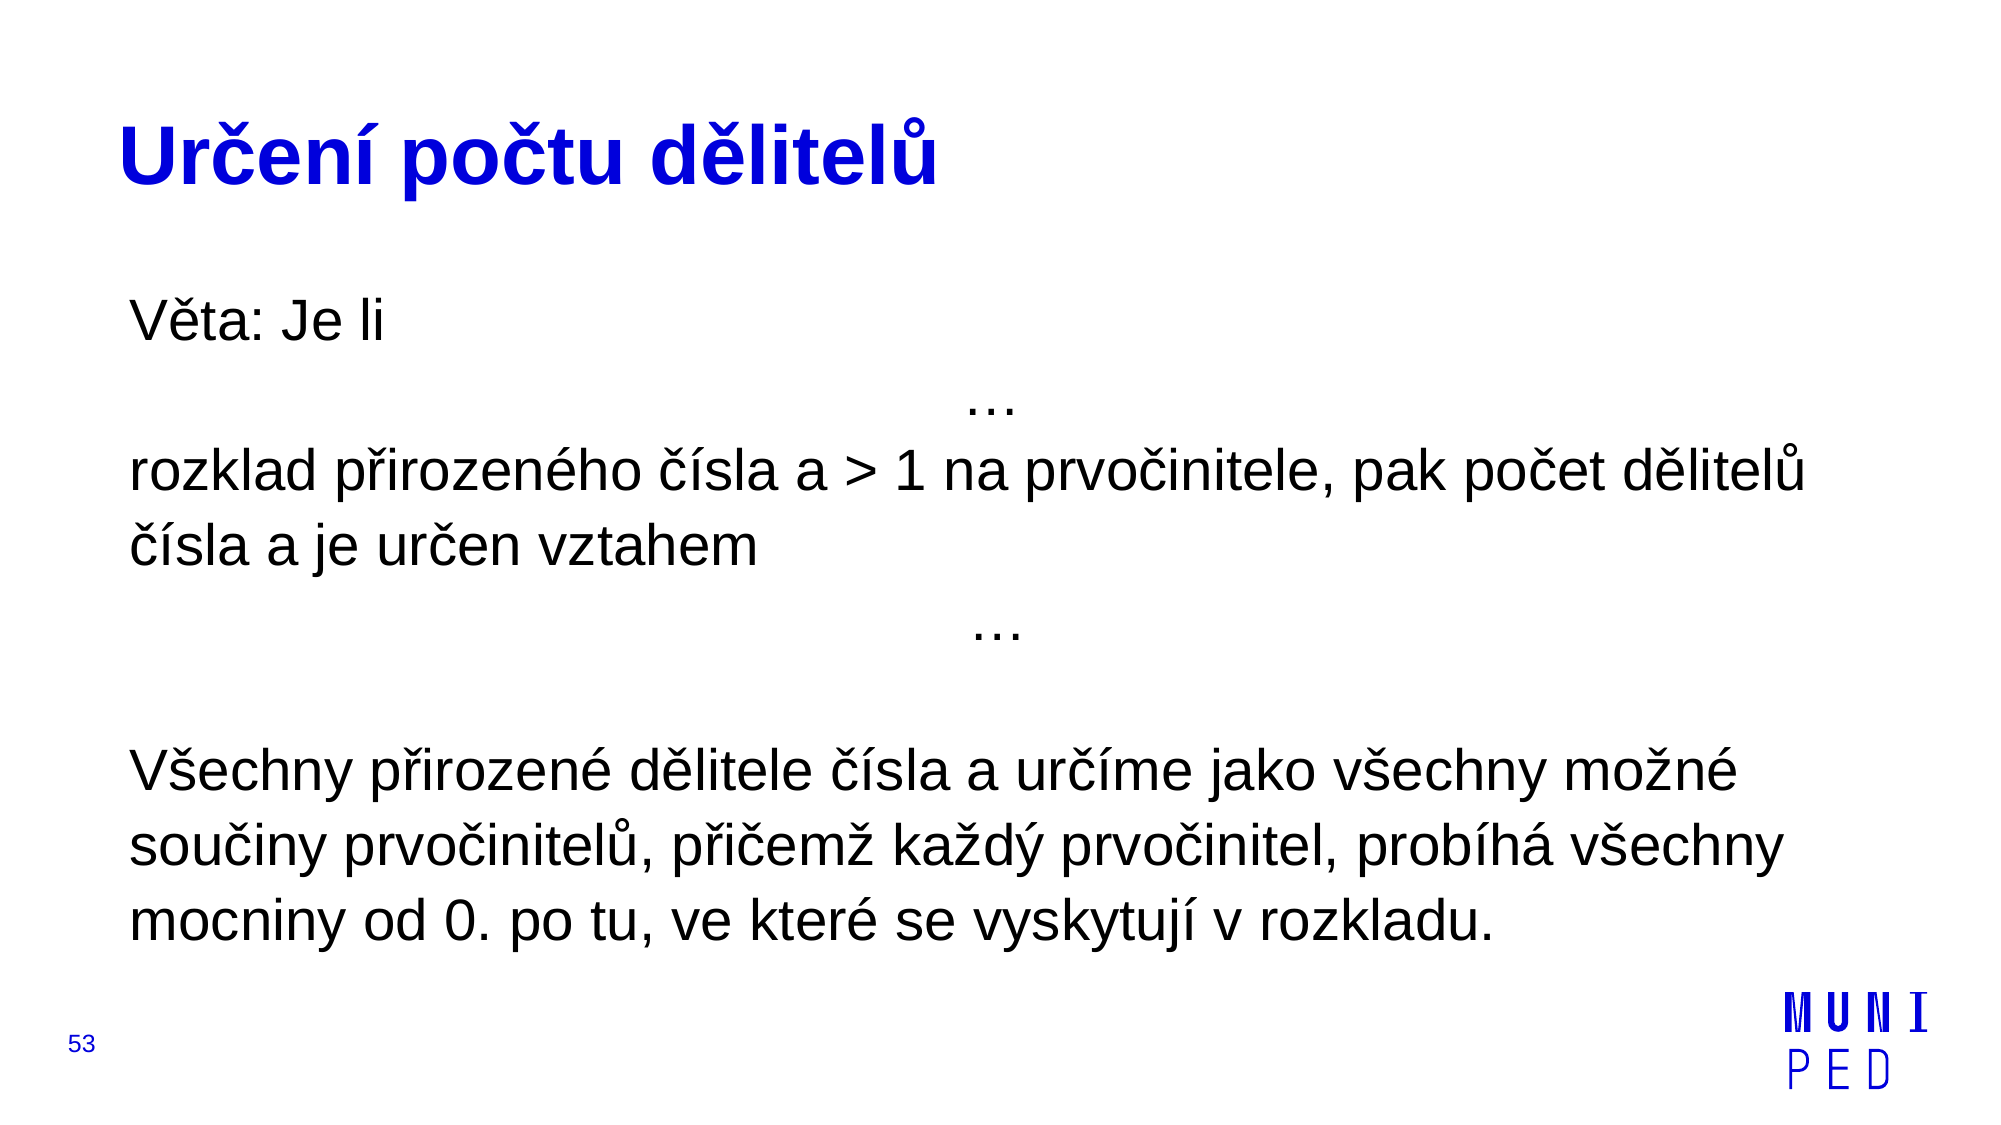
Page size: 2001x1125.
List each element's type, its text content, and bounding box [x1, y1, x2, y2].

title Určení počtu dělitelů [118, 118, 1883, 193]
slide_number 53 [67, 1021, 110, 1063]
